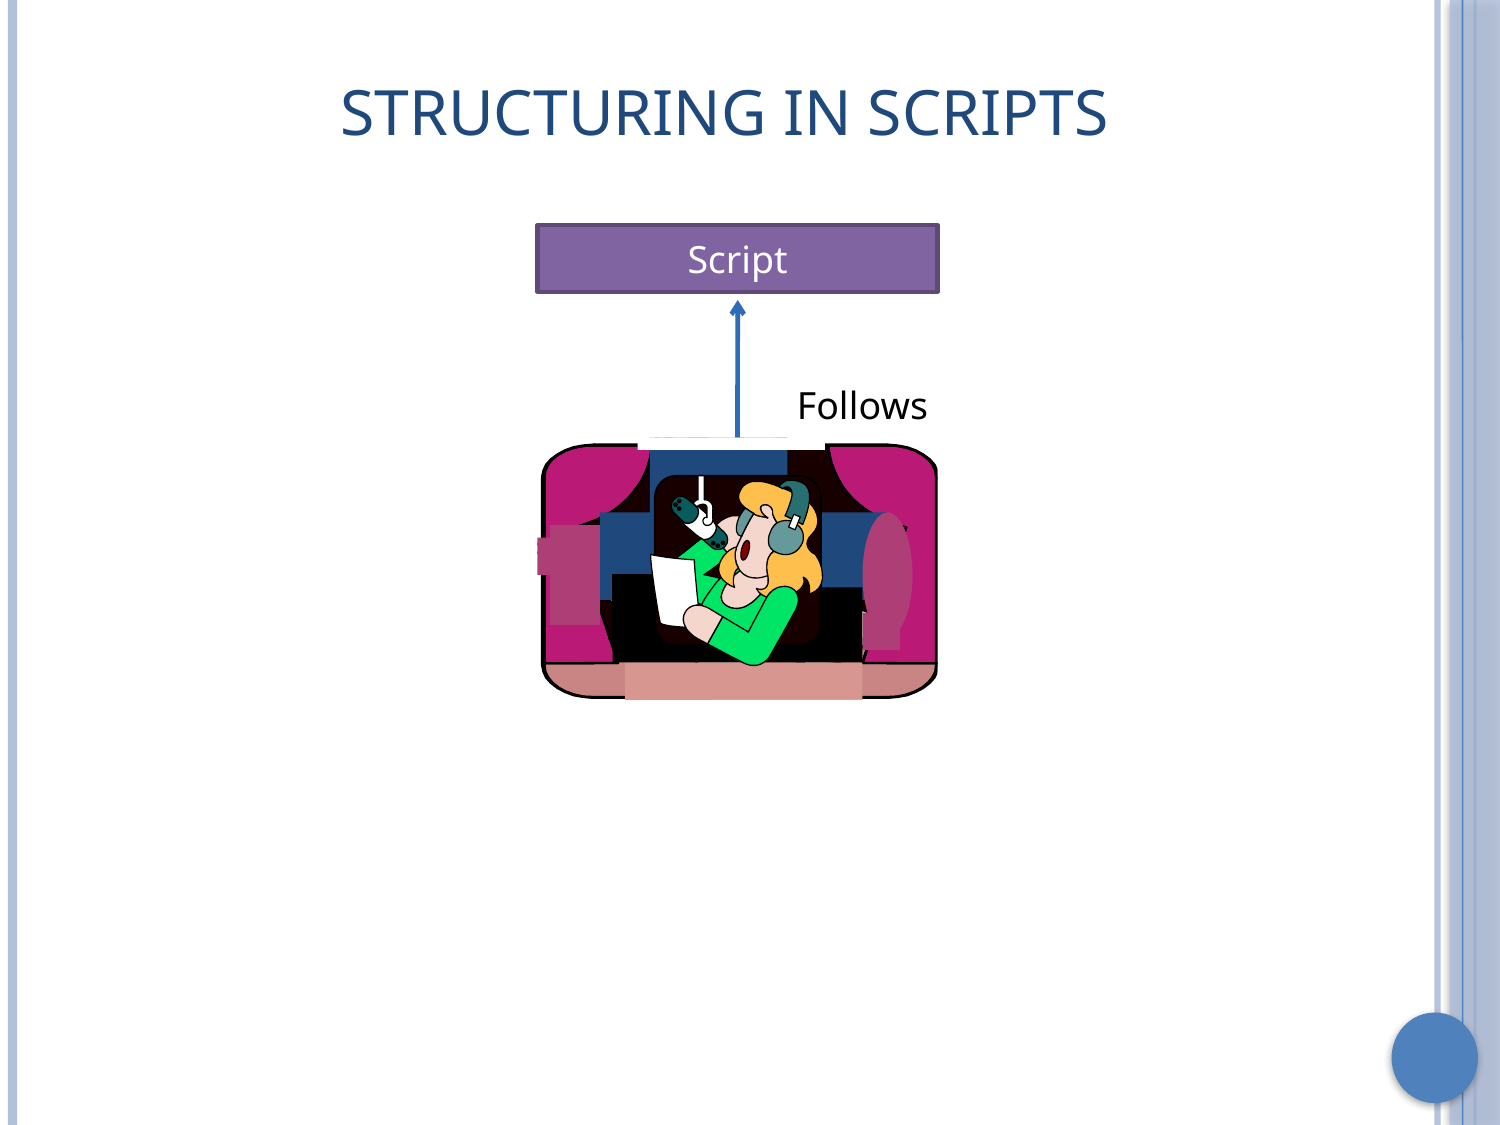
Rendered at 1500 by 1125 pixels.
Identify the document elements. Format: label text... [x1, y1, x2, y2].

title Structuring in Scripts [75, 45, 1375, 175]
text_box Script [535, 223, 940, 294]
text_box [511, 299, 963, 738]
